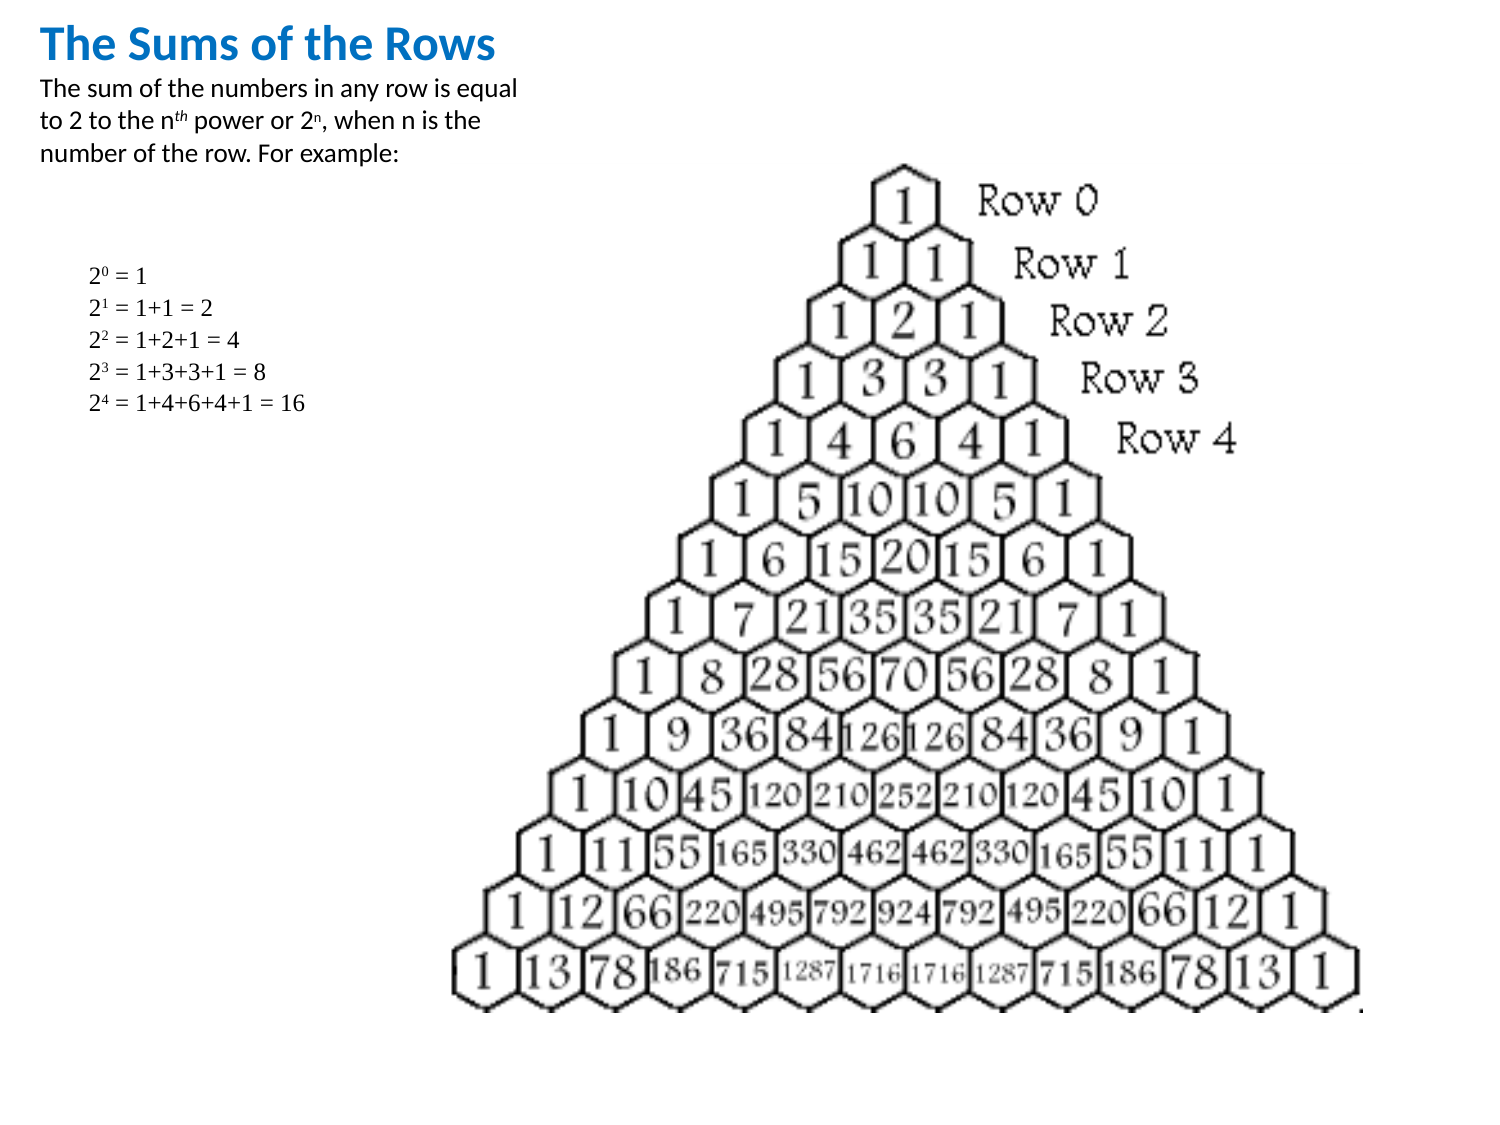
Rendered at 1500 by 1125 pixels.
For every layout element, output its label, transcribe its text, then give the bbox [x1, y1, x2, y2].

table_header 20 = 1 21 = 1+1 = 2 22 = 1+2+1 = 4 23 = 1+3+3+1 = 8 24 = 1+4+6+4+1 = 16 [88, 298, 400, 425]
picture [449, 162, 1363, 1013]
text_box The Sums of the Rows The sum of the numbers in any row is equal to 2 to the nth power or 2n, when n is the number of the row. For example: [24, 2, 538, 298]
